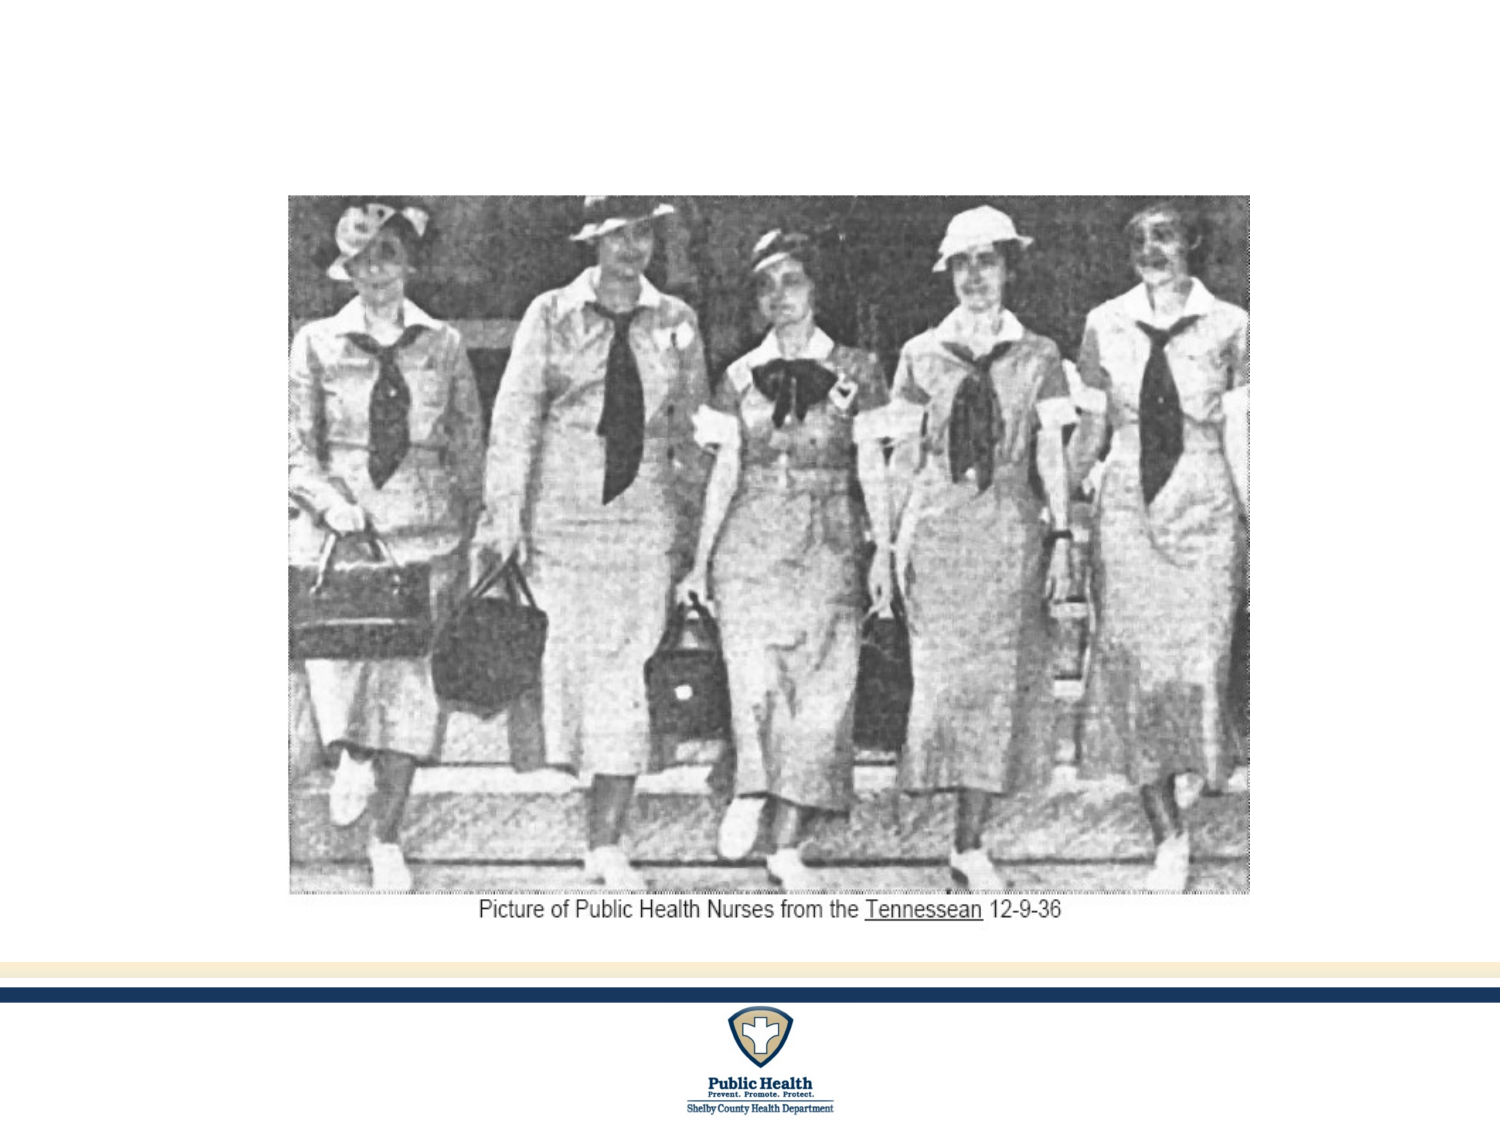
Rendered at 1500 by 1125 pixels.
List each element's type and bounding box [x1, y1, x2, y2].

picture [287, 194, 1251, 931]
picture [693, 1016, 828, 1107]
